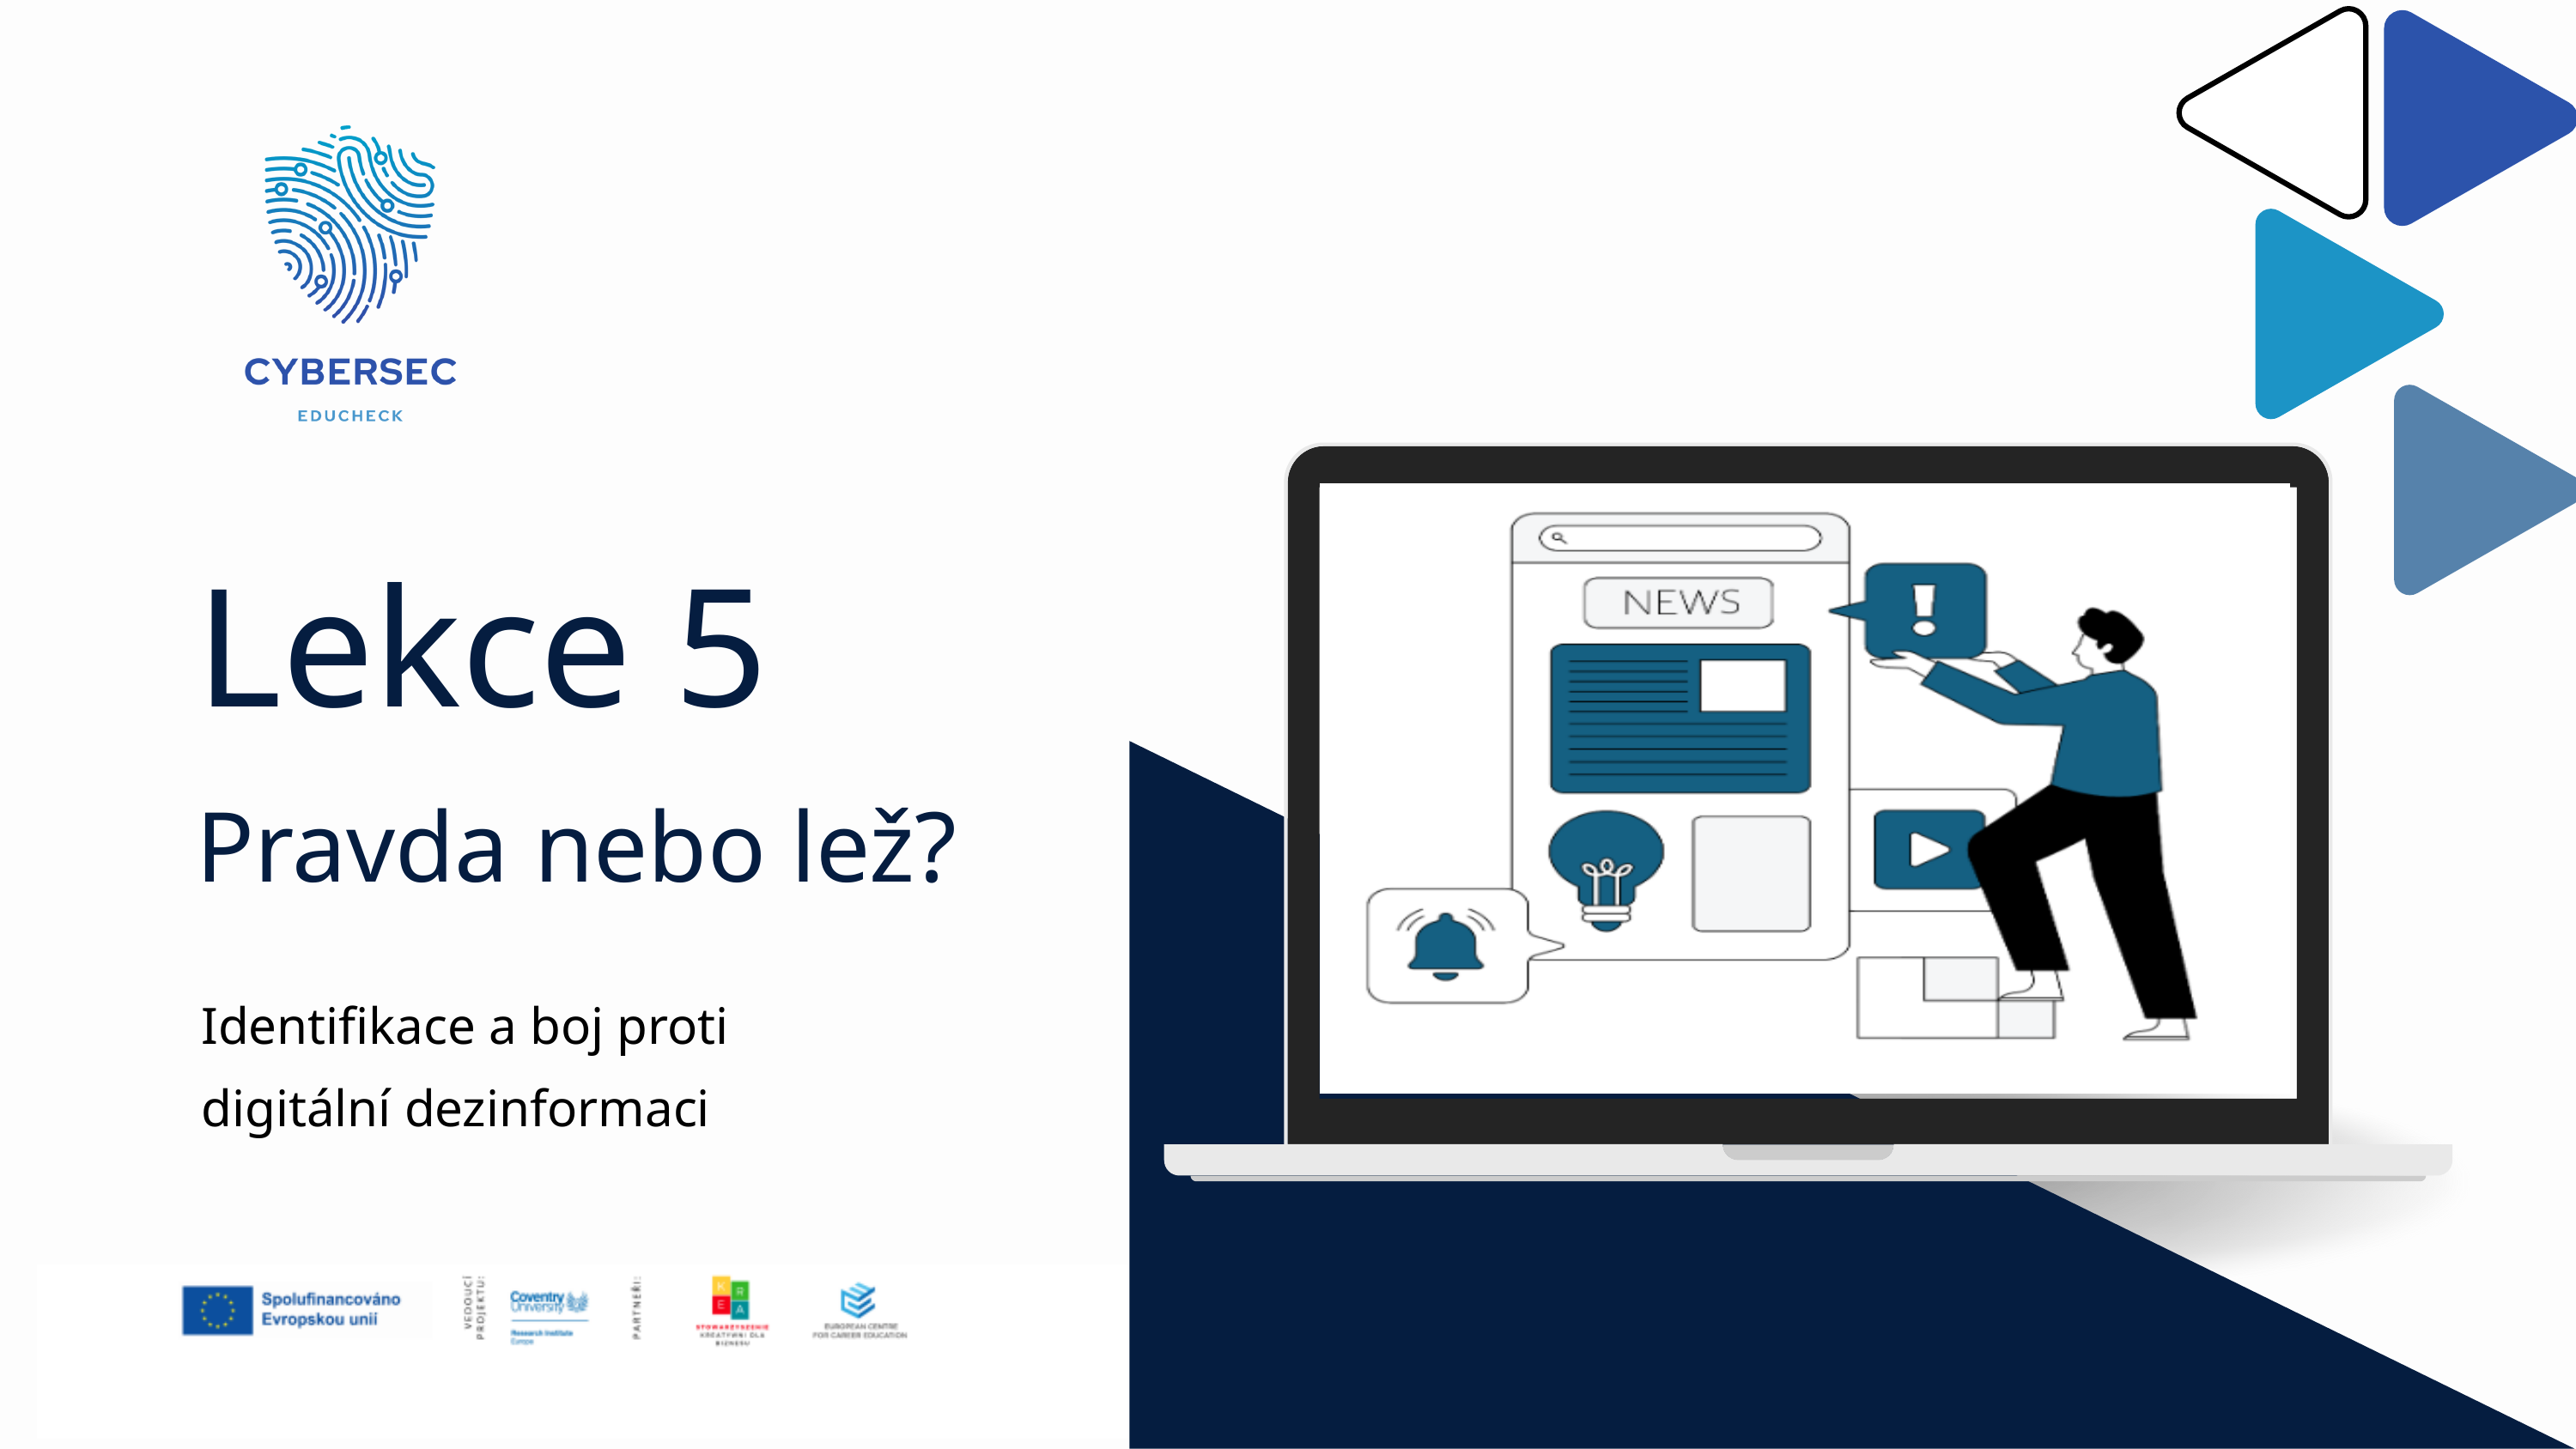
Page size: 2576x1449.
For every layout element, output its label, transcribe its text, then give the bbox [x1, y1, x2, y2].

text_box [2167, 19, 2378, 207]
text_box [2243, 219, 2456, 409]
text_box [84, 27, 598, 541]
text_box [2376, 23, 2576, 213]
text_box Identifikace a boj proti digitální dezinformaci [201, 971, 902, 1137]
text_box [2048, 1059, 2470, 1304]
text_box [645, 658, 1158, 703]
text_box [1129, 741, 2575, 1449]
picture [131, 1264, 1066, 1360]
text_box Lekce 5 Pravda nebo lež? [196, 464, 1158, 902]
picture [1320, 483, 2291, 1094]
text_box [36, 1264, 1128, 1439]
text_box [1163, 442, 2453, 1182]
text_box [2382, 395, 2576, 585]
